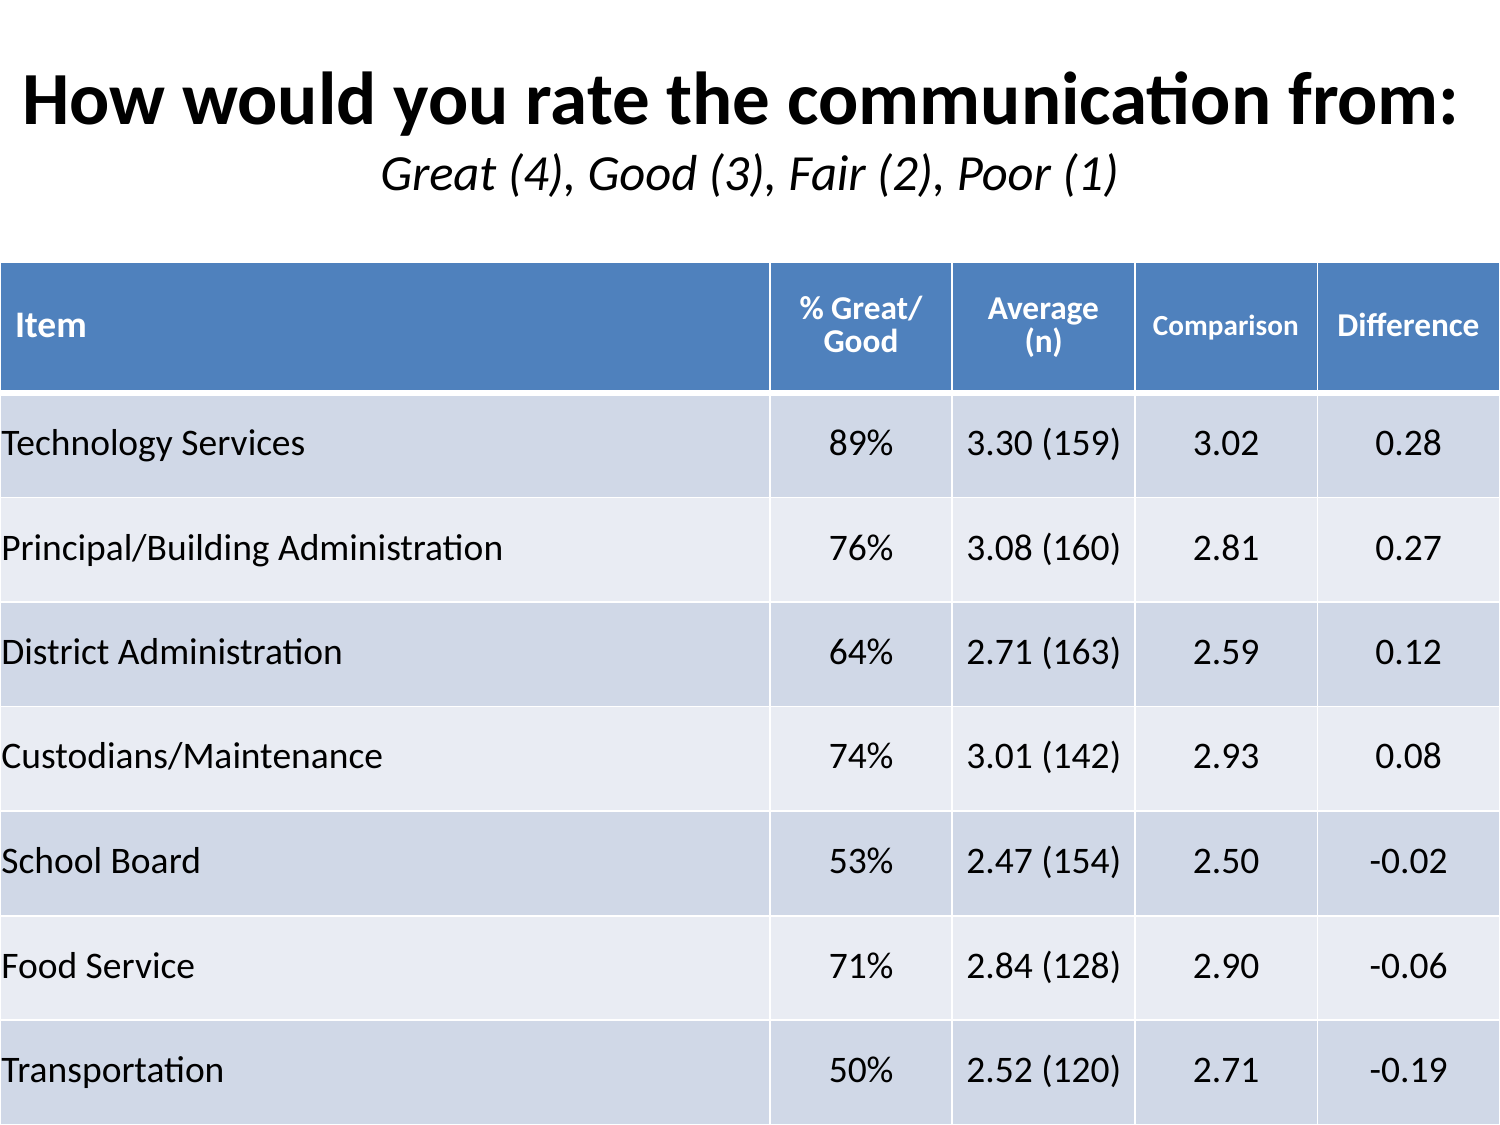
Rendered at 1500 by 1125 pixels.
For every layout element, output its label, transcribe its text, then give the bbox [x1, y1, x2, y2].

table_cell 64% [771, 603, 951, 706]
table_header Item [1, 263, 769, 390]
table_cell 0.28 [1318, 396, 1499, 497]
table_header Difference [1318, 263, 1499, 390]
table_cell 76% [771, 498, 951, 601]
table_cell 2.50 [1136, 812, 1317, 915]
table_cell 2.52 (120) [953, 1021, 1134, 1124]
table_cell 2.81 [1136, 498, 1317, 601]
table_cell Principal/Building Administration [1, 498, 769, 601]
table_header Comparison [1136, 263, 1317, 390]
table_cell 74% [771, 707, 951, 810]
table_cell Technology Services [1, 396, 769, 497]
table_cell 50% [771, 1021, 951, 1124]
table_cell School Board [1, 812, 769, 915]
table_cell 0.08 [1318, 707, 1499, 810]
table_cell 2.59 [1136, 603, 1317, 706]
table_cell District Administration [1, 603, 769, 706]
table_cell 2.47 (154) [953, 812, 1134, 915]
table_cell 2.71 (163) [953, 603, 1134, 706]
table_cell 3.08 (160) [953, 498, 1134, 601]
table_cell -0.06 [1318, 917, 1499, 1019]
table_cell 0.27 [1318, 498, 1499, 601]
table_cell 3.30 (159) [953, 396, 1134, 497]
table_cell -0.02 [1318, 812, 1499, 915]
table_header Average (n) [953, 263, 1134, 390]
table_cell 53% [771, 812, 951, 915]
table_cell Transportation [1, 1021, 769, 1124]
table_cell 3.01 (142) [953, 707, 1134, 810]
table_cell 2.84 (128) [953, 917, 1134, 1019]
table_cell 71% [771, 917, 951, 1019]
table_cell 2.93 [1136, 707, 1317, 810]
table_cell 2.71 [1136, 1021, 1317, 1124]
table_cell Food Service [1, 917, 769, 1019]
table_cell Custodians/Maintenance [1, 707, 769, 810]
table_cell 89% [771, 396, 951, 497]
table_cell 3.02 [1136, 396, 1317, 497]
table_cell 0.12 [1318, 603, 1499, 706]
table_cell 2.90 [1136, 917, 1317, 1019]
table_header % Great/ Good [771, 263, 951, 390]
title How would you rate the communication from: Great (4), Good (3), Fair (2), Poor (1) [0, 0, 1500, 250]
table_cell -0.19 [1318, 1021, 1499, 1124]
